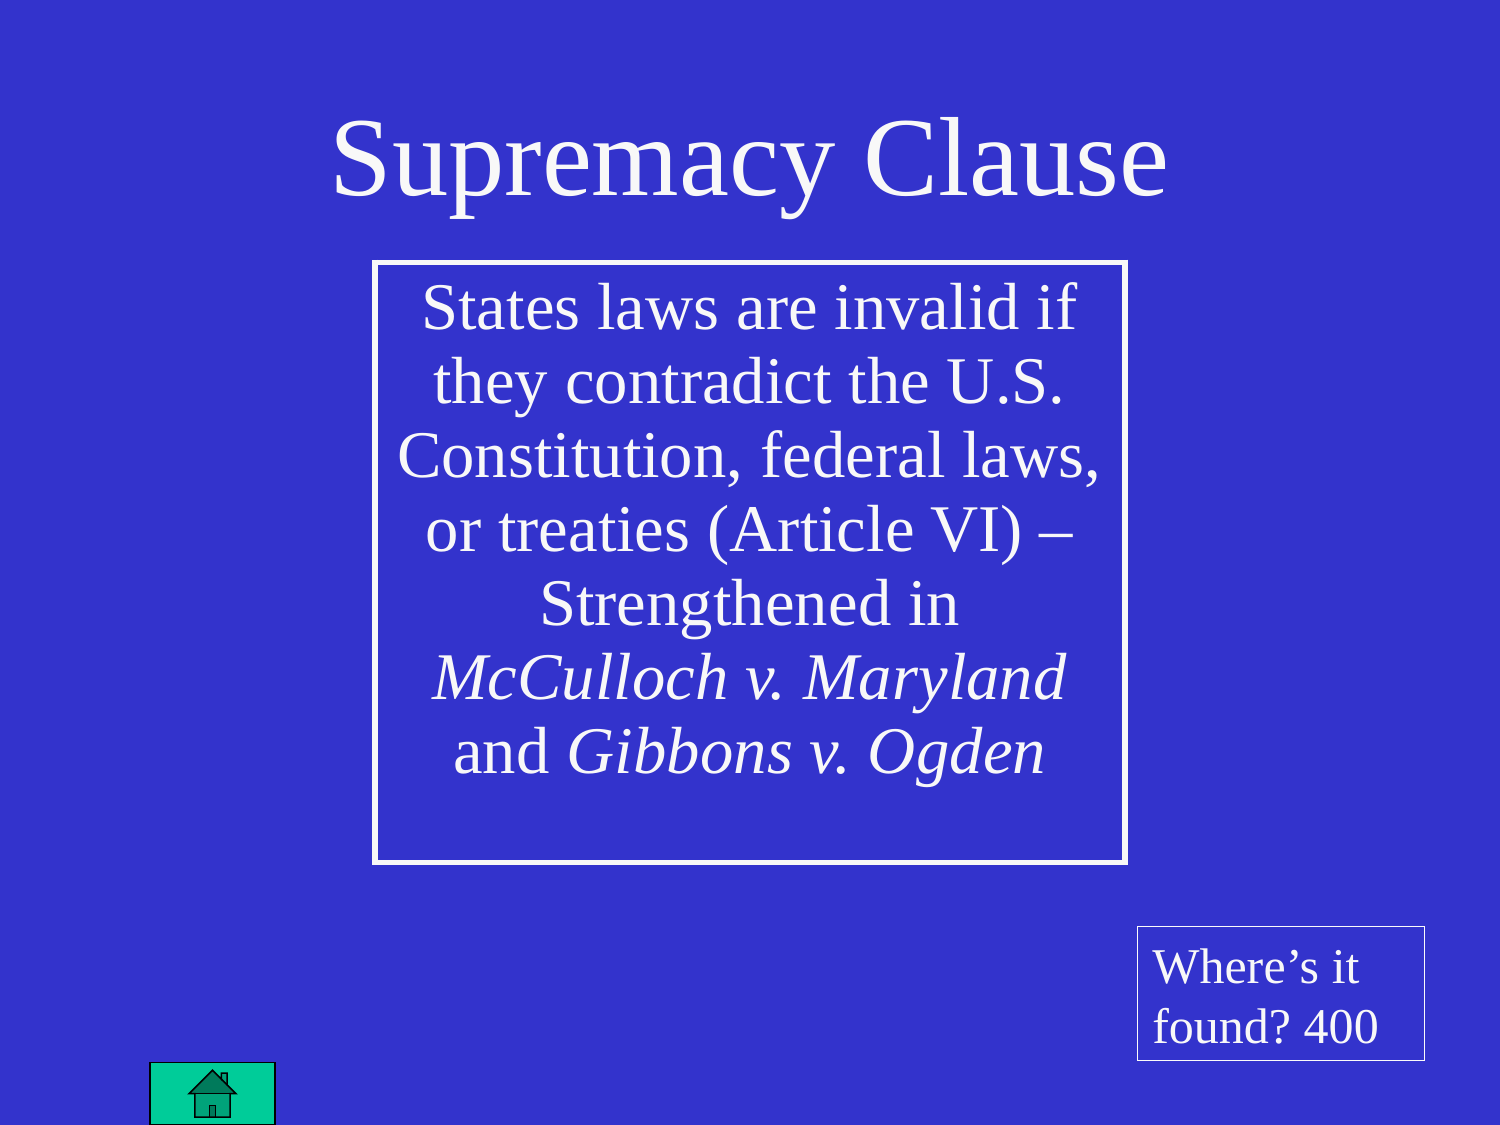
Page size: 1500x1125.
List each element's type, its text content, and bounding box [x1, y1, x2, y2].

table_header States laws are invalid if they contradict the U.S. Constitution, federal laws, or treaties (Article VI) – Strengthened in McCulloch v. Maryland and Gibbons v. Ogden [378, 265, 1122, 860]
title Supremacy Clause [112, 74, 1388, 226]
text_box [150, 1062, 276, 1125]
text_box Where’s it found? 400 [1137, 926, 1425, 1061]
